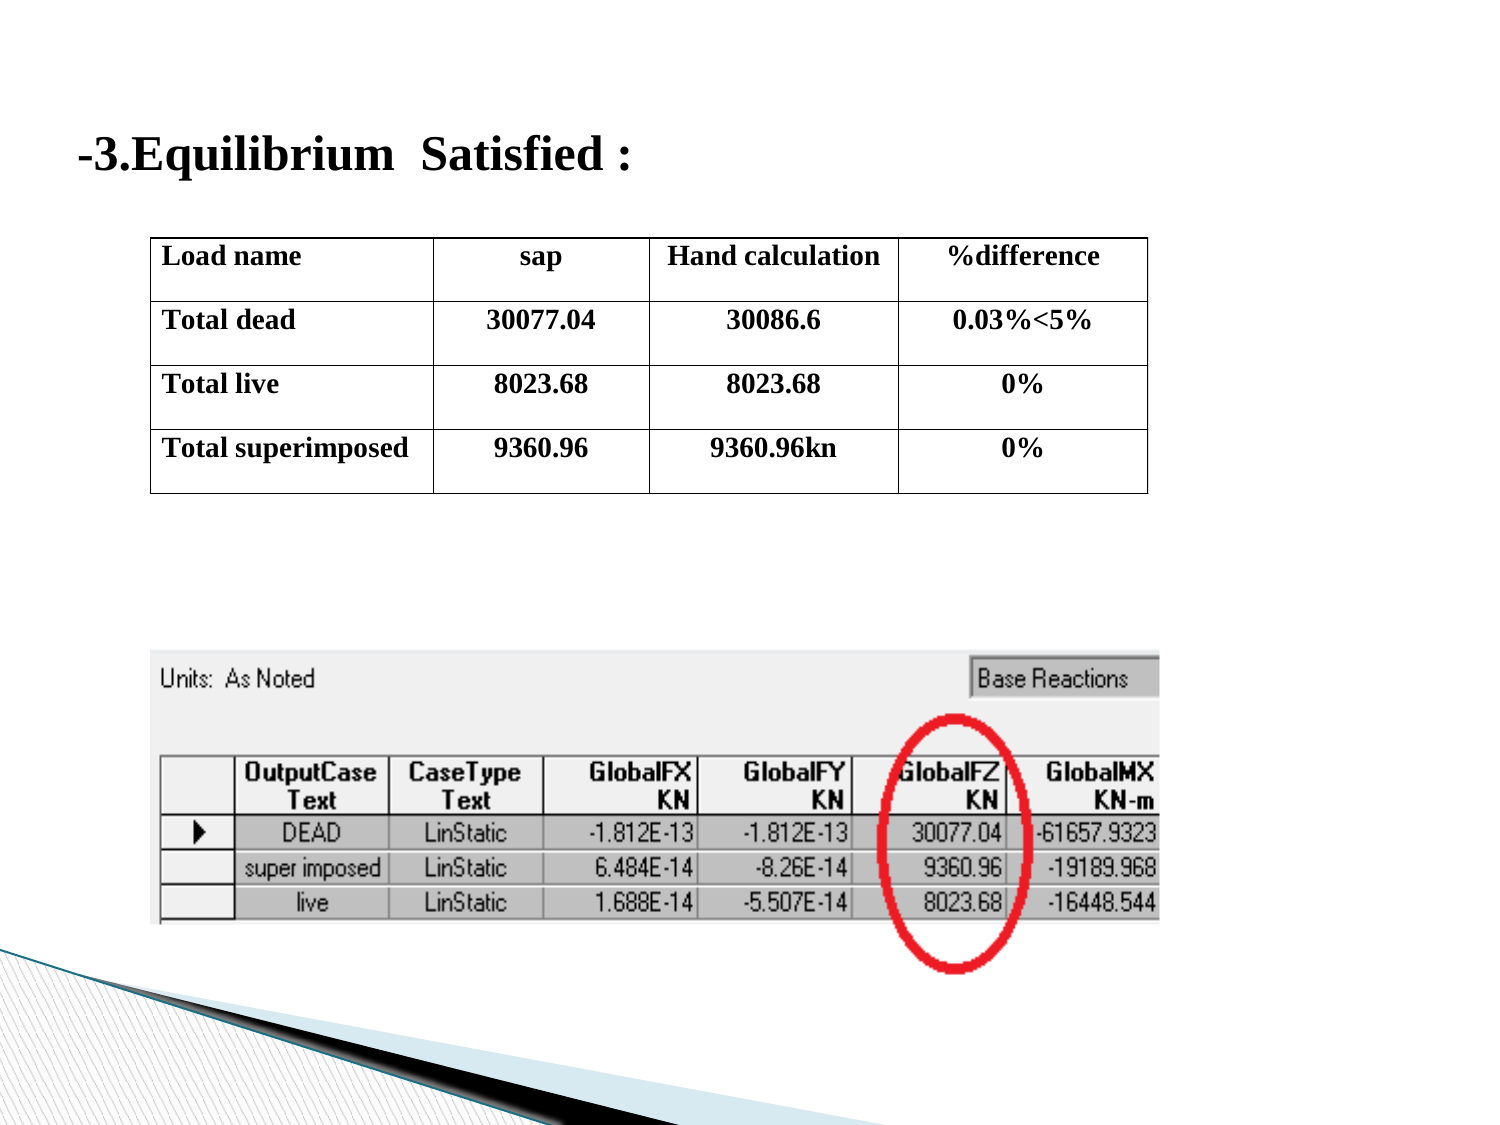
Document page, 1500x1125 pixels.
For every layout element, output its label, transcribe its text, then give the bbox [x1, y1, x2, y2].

picture [149, 649, 1172, 988]
picture [149, 237, 1149, 548]
text_box -3.Equilibrium Satisfied : [24, 112, 1375, 238]
list [74, 524, 1426, 986]
